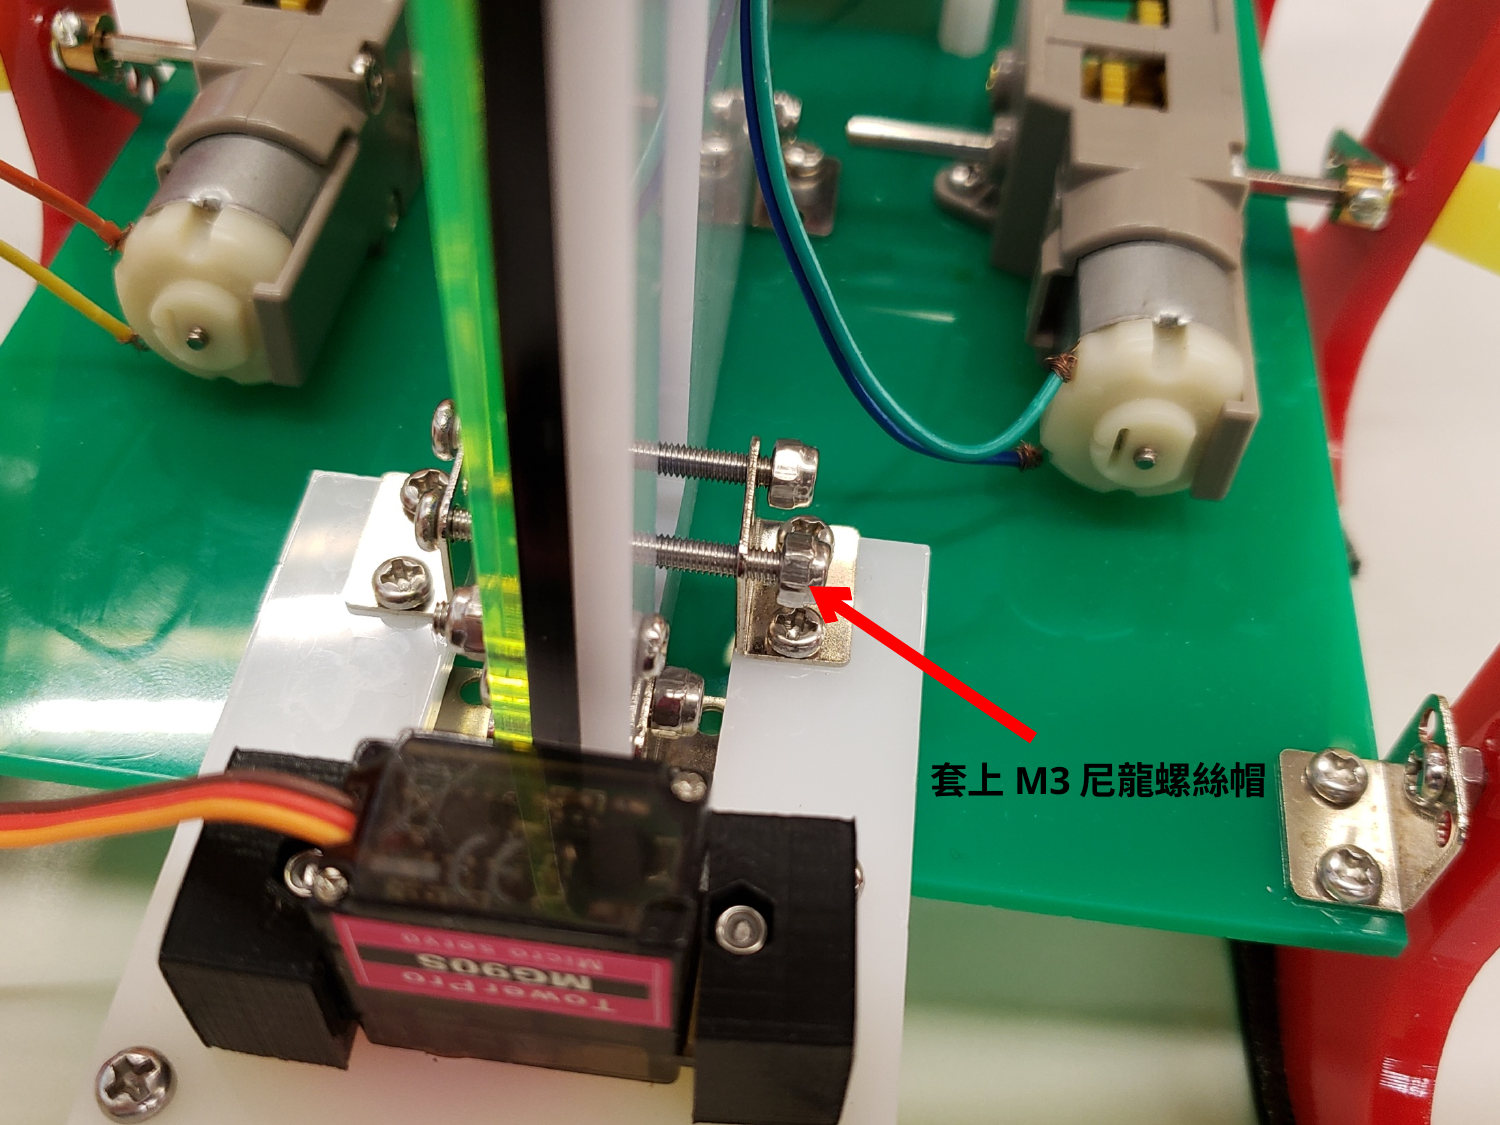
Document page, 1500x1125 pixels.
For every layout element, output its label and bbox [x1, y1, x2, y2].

picture [0, 0, 1500, 1125]
text_box [808, 585, 1034, 739]
